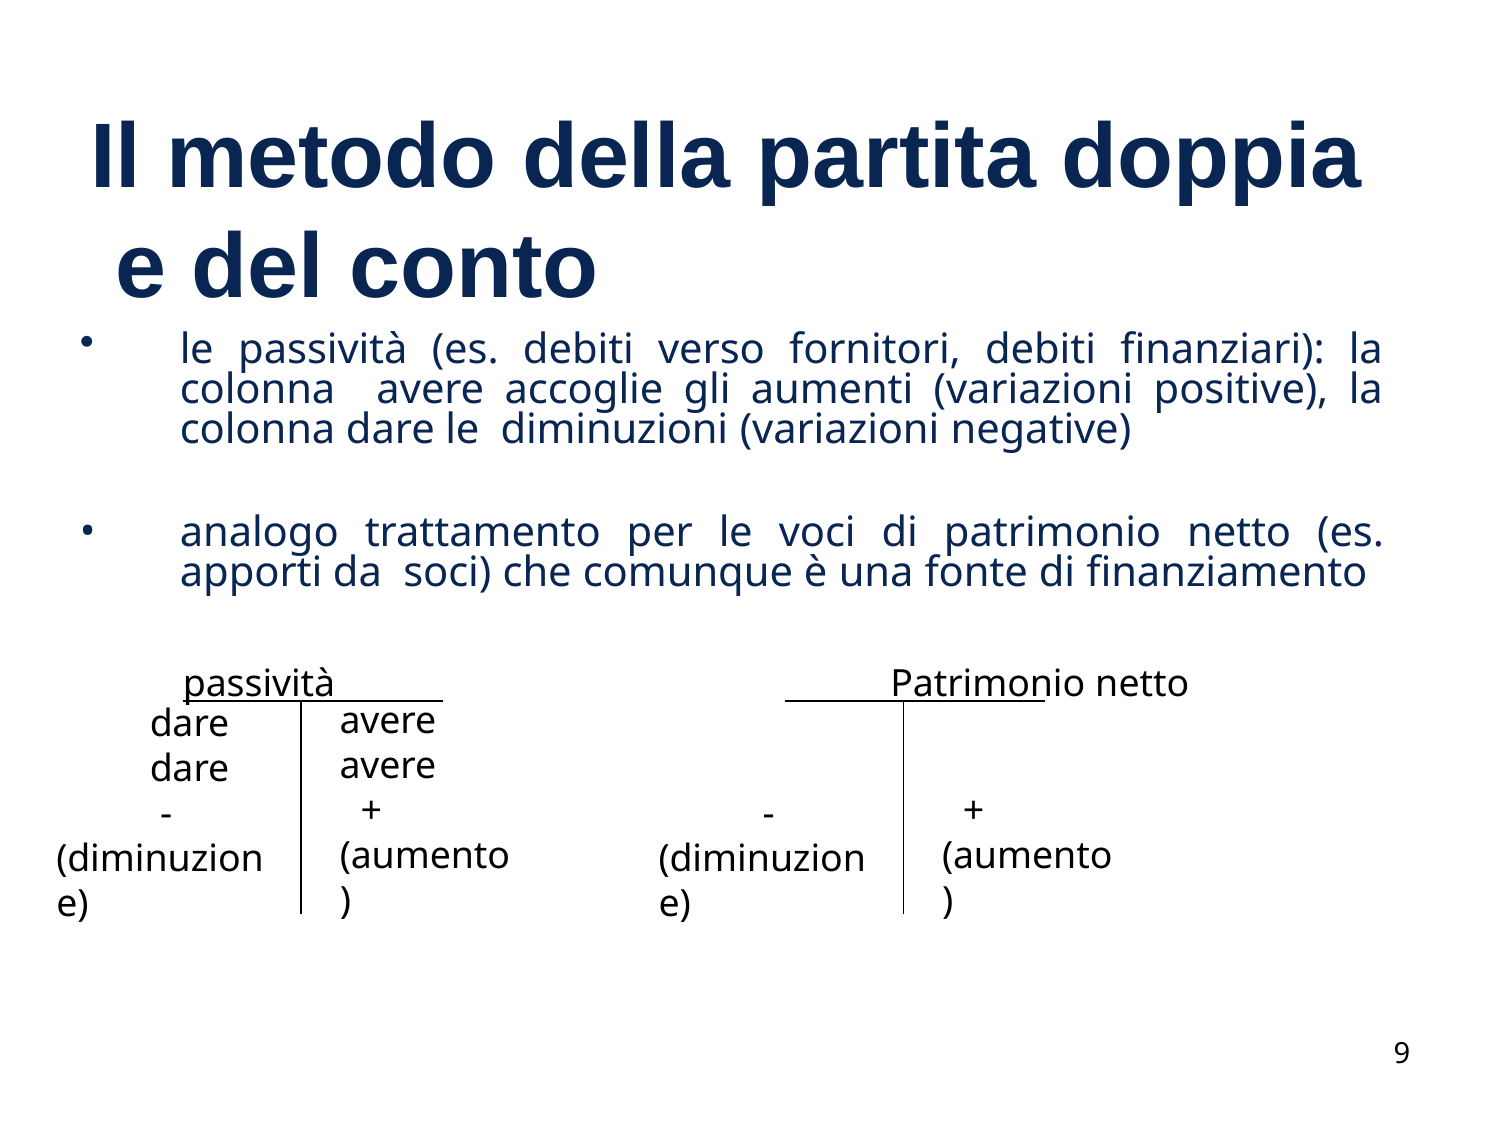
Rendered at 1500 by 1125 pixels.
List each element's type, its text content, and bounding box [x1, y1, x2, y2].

title Il metodo della partita doppia e del conto [87, 93, 1366, 316]
text_box dare dare [147, 697, 830, 790]
slide_number 9 [1371, 1039, 1417, 1125]
text_box avere avere [337, 693, 1038, 786]
text_box (diminuzione) [56, 832, 282, 925]
text_box (diminuzione) [658, 832, 884, 925]
text_box - [160, 790, 173, 832]
text_box + (aumento) [940, 783, 1116, 921]
text_box + (aumento) [337, 790, 513, 921]
text_box le passività (es. debiti verso fornitori, debiti finanziari): la colonna avere accoglie gli aumenti (variazioni positive), la colonna dare le diminuzioni (variazioni negative) analogo trattamento per le voci di patrimonio netto (es. apporti da soci) che comunque è una fonte di finanziamento passività Patrimonio netto [77, 319, 1385, 704]
text_box - [762, 787, 776, 832]
